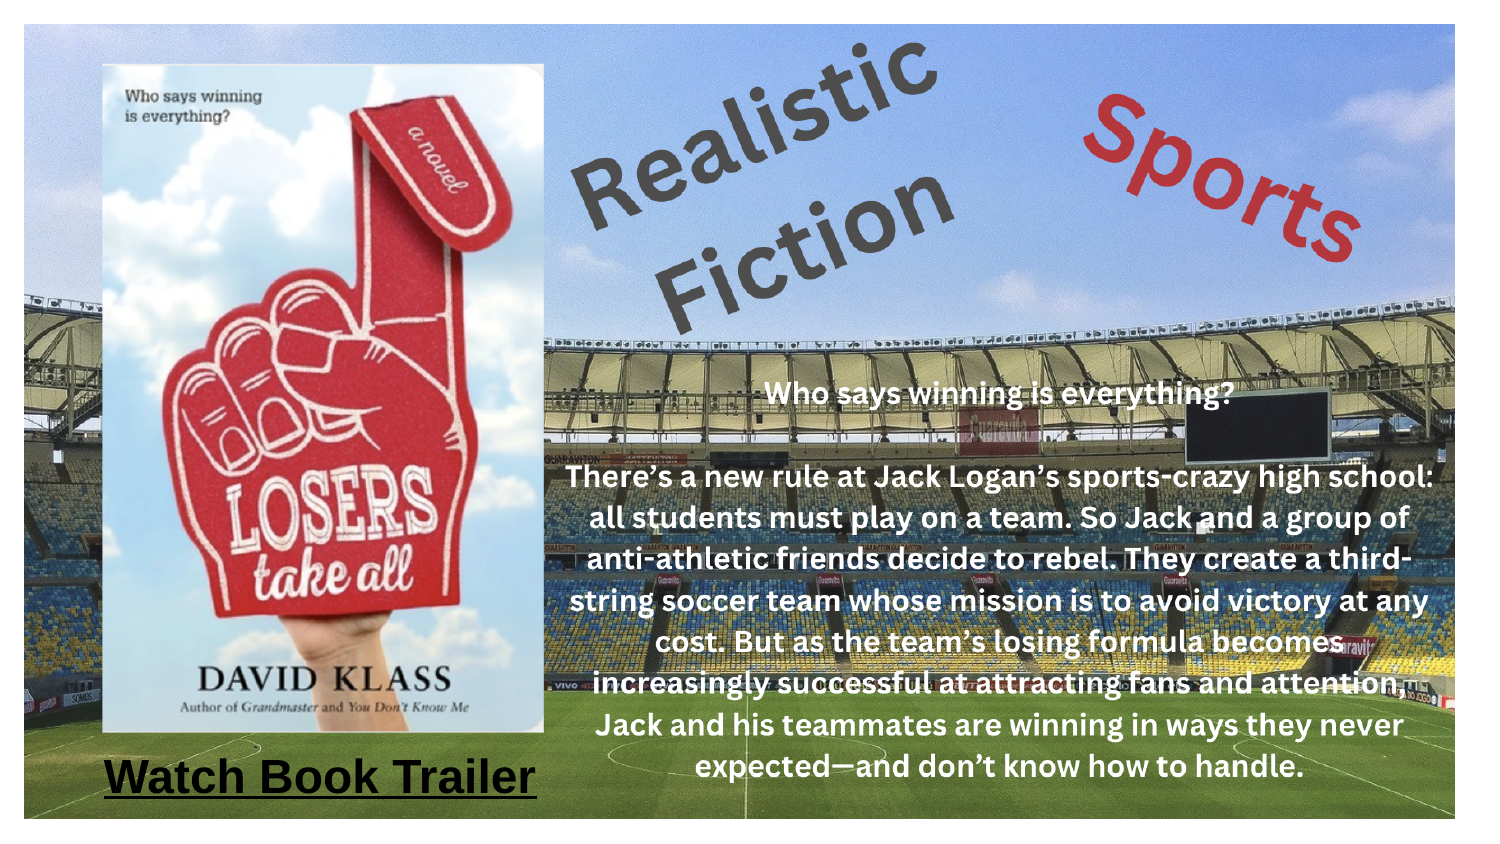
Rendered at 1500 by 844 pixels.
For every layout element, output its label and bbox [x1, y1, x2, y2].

picture [24, 24, 1455, 819]
